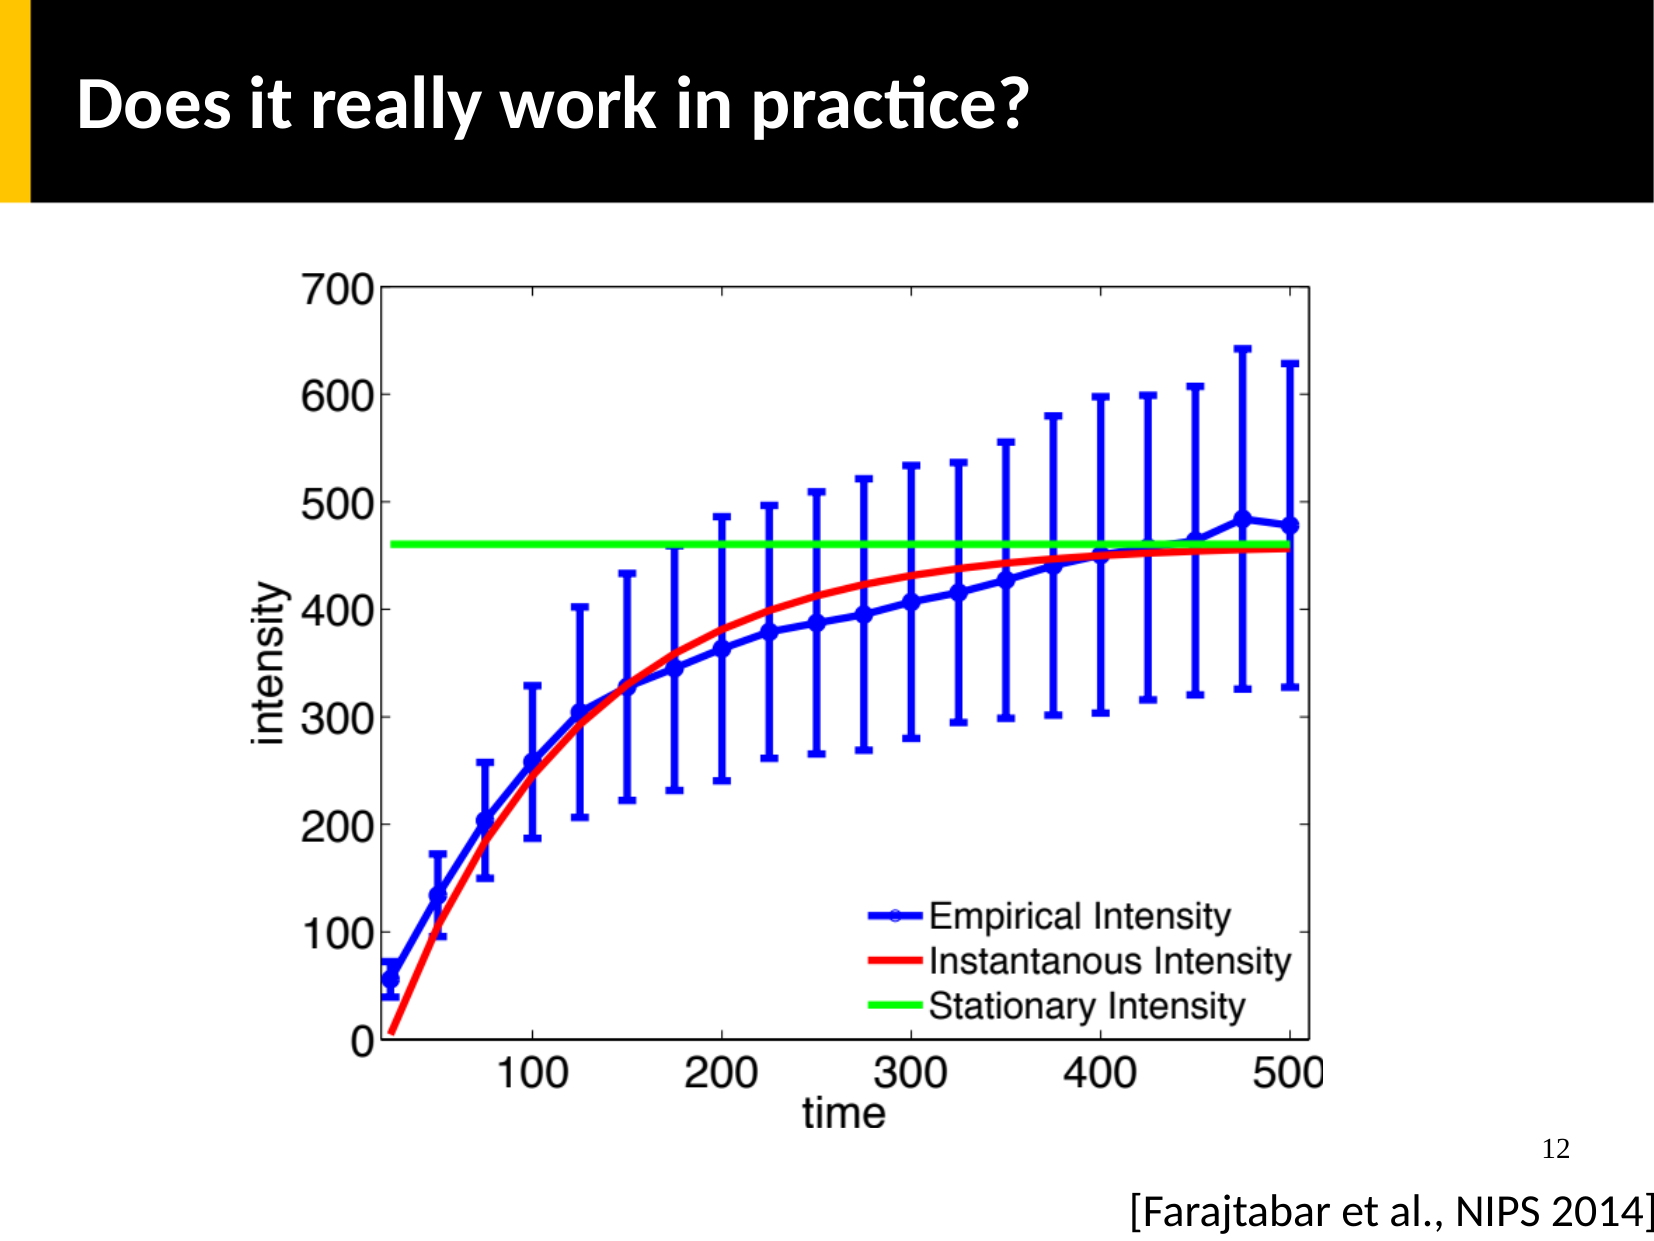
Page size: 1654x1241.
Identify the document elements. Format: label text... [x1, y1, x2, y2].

slide_number 12 [1185, 1129, 1571, 1187]
picture [0, 0, 1654, 1241]
title Does it really work in practice? [76, 0, 1654, 203]
text_box [Farajtabar et al., NIPS 2014] [1098, 1187, 1654, 1237]
